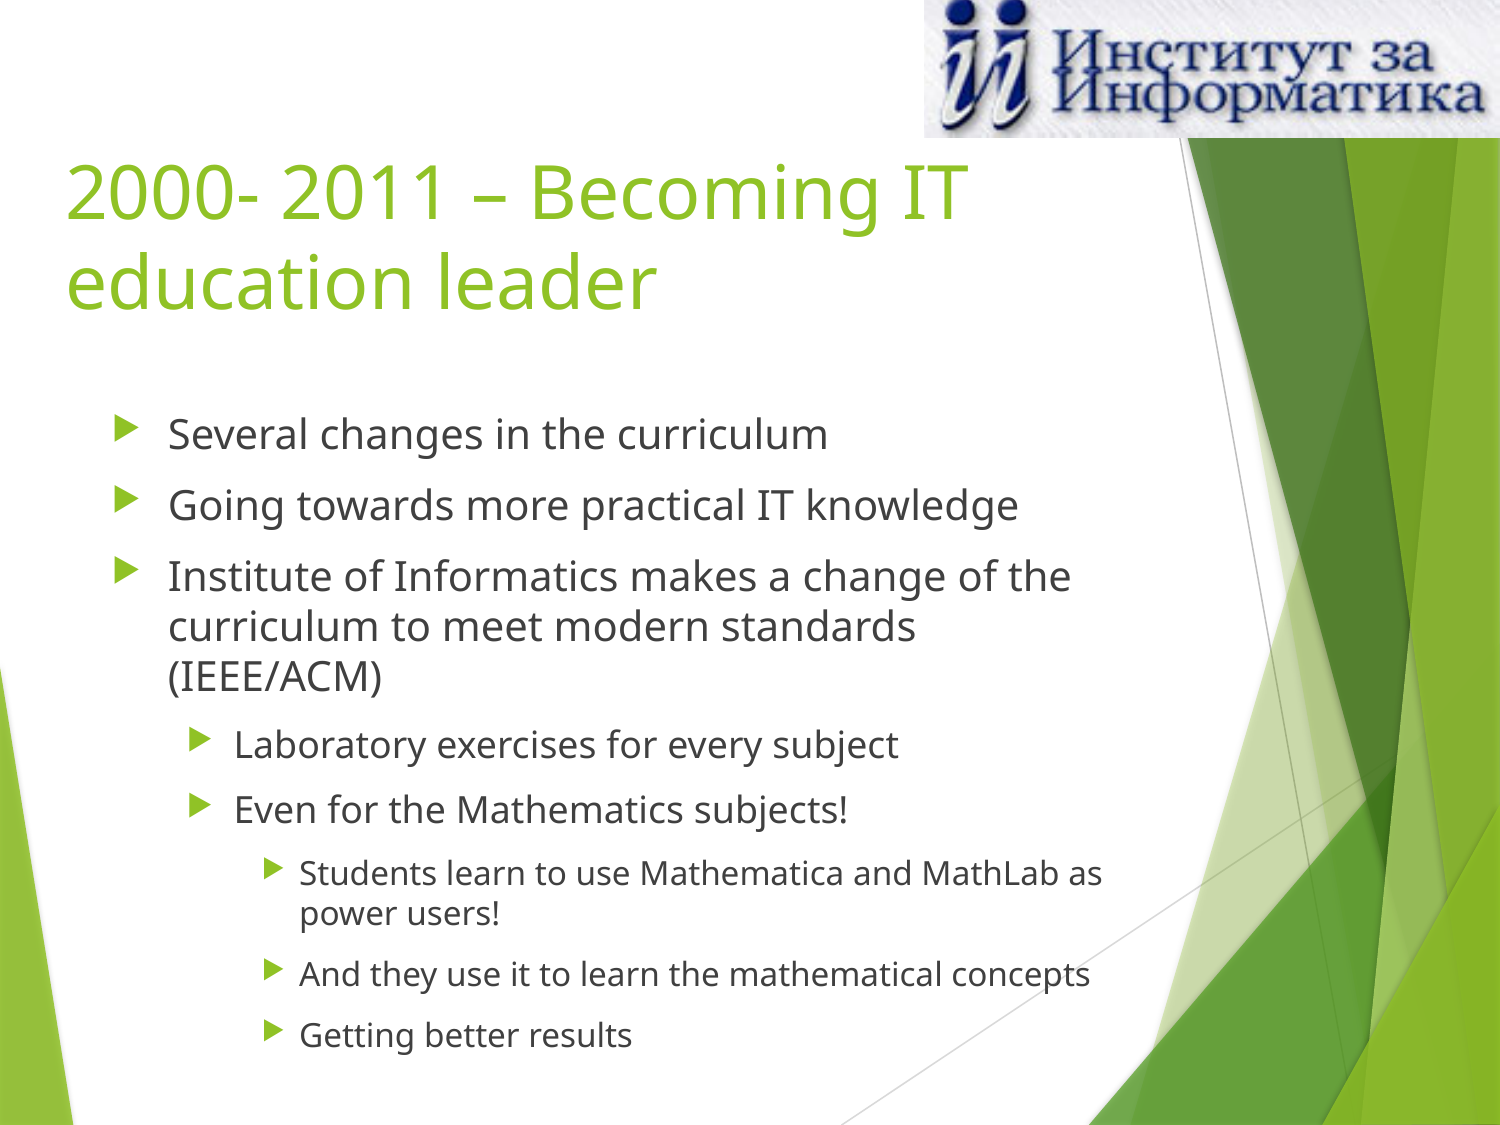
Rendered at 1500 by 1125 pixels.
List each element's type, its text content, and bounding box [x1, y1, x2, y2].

title 2000- 2011 – Becoming IT education leader [50, 137, 1092, 355]
picture [923, 0, 1500, 138]
list Several changes in the curriculum Going towards more practical IT knowledge Institute of Informatics makes a change of the curriculum to meet modern standards (IEEE/ACM) Laboratory exercises for every subject Even for the Mathematics subjects! Students learn to use Mathematica and MathLab as power users! And they use it to learn the mathematical concepts Getting better results [96, 400, 1138, 1121]
